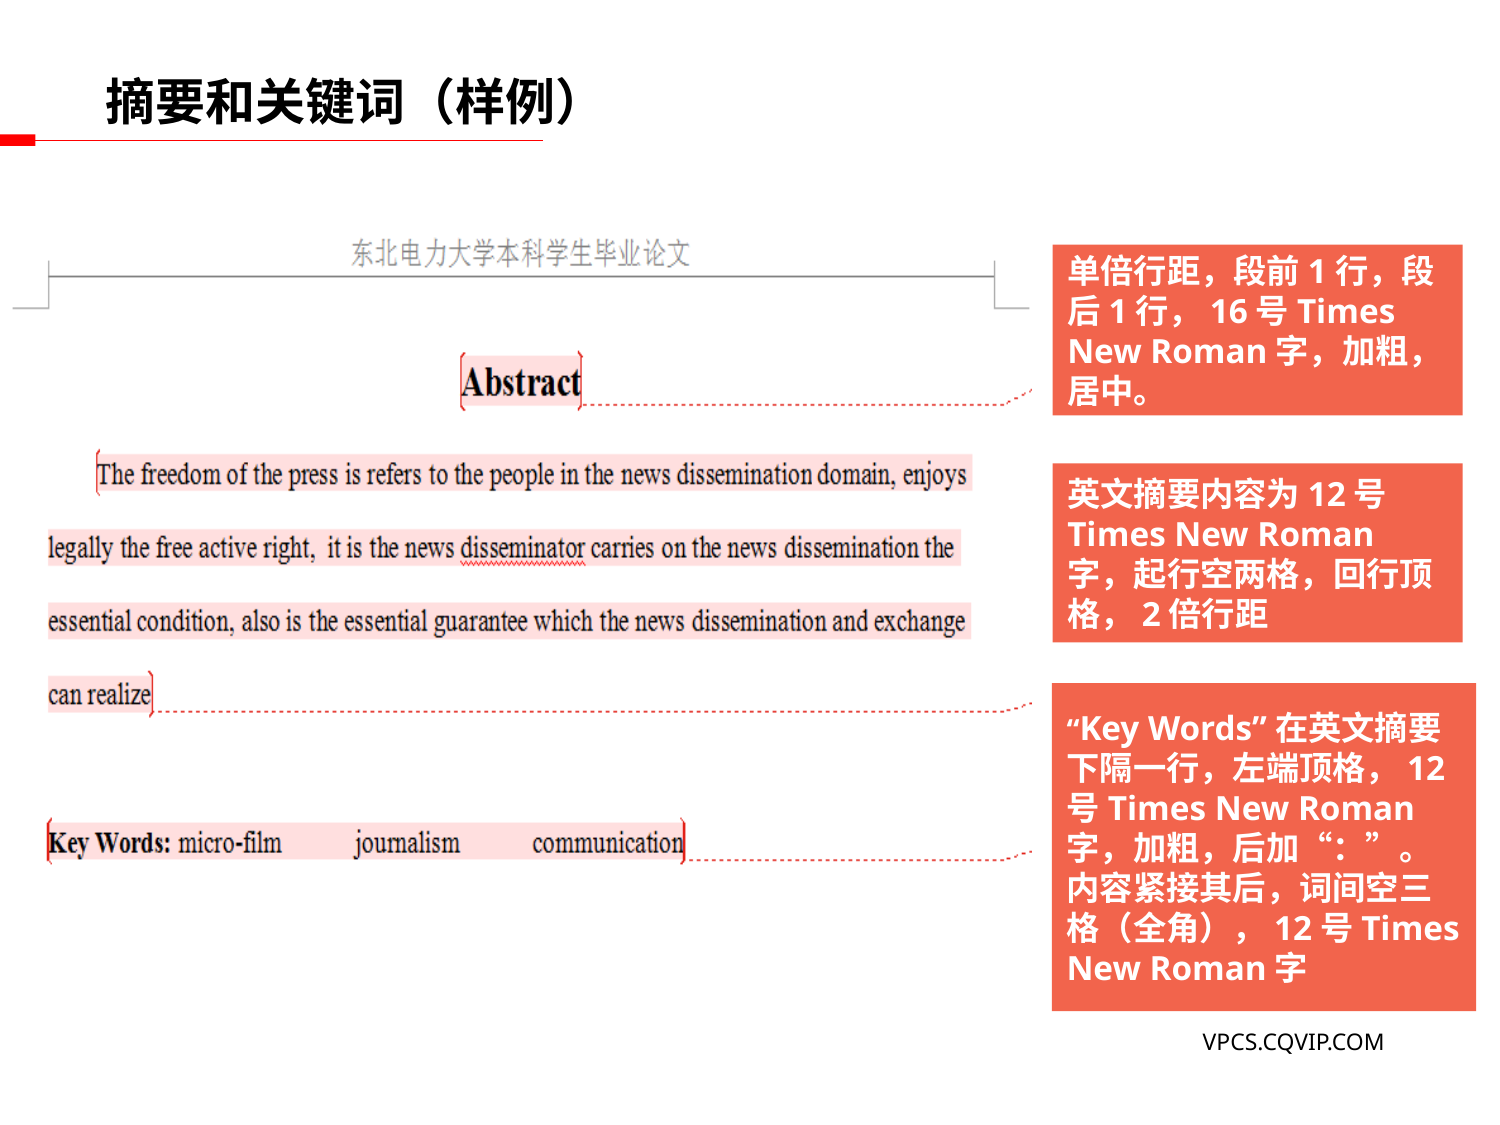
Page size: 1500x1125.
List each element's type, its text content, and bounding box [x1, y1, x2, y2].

text_box 单倍行距，段前1行，段后1行，16号Times New Roman字，加粗，居中。 [1052, 244, 1463, 416]
text_box “Key Words”在英文摘要下隔一行，左端顶格，12号Times New Roman字，加粗，后加“：”。内容紧接其后，词间空三格（全角），12号Times New Roman字 [1051, 682, 1477, 1012]
text_box VPCS.CQVIP.COM [1083, 1013, 1500, 1069]
text_box 摘要和关键词（样例） [91, 69, 621, 138]
text_box 英文摘要内容为12号Times New Roman字，起行空两格，回行顶格，2倍行距 [1052, 463, 1463, 643]
picture [9, 231, 1032, 893]
text_box [0, 134, 36, 146]
